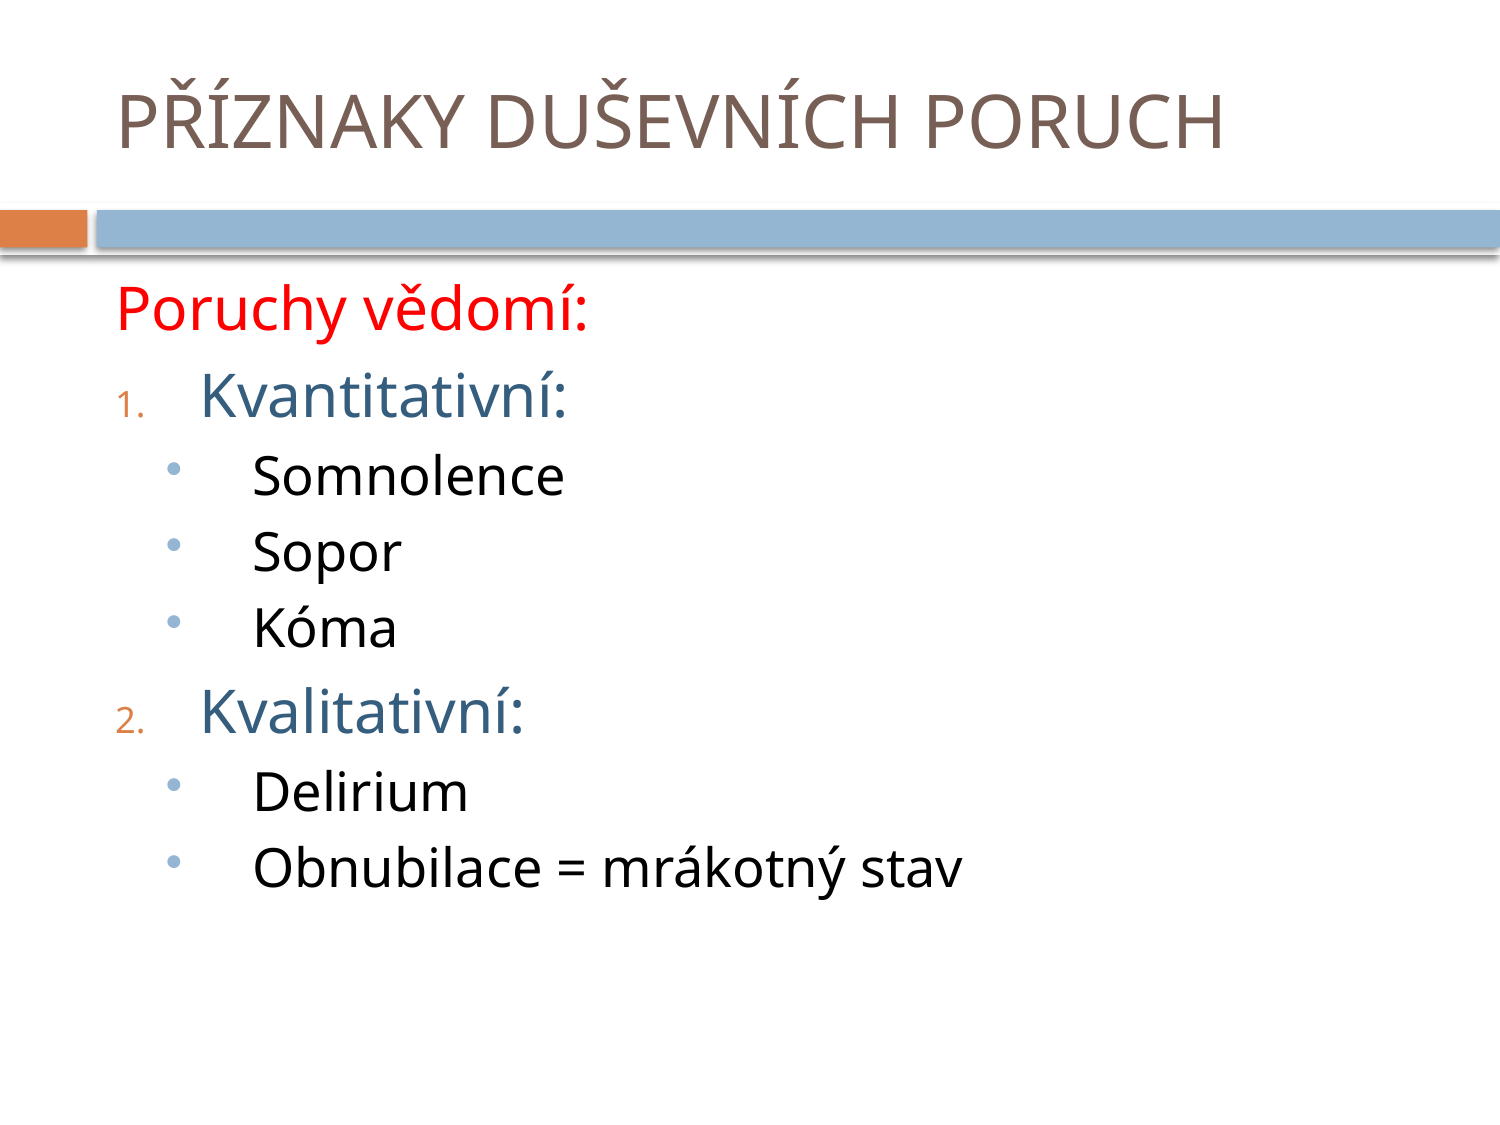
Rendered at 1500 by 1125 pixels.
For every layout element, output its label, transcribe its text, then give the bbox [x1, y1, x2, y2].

list Poruchy vědomí: Kvantitativní: Somnolence Sopor Kóma Kvalitativní: Delirium Obnubilace = mrákotný stav [100, 262, 1438, 1000]
title PŘÍZNAKY DUŠEVNÍCH PORUCH [100, 37, 1438, 200]
